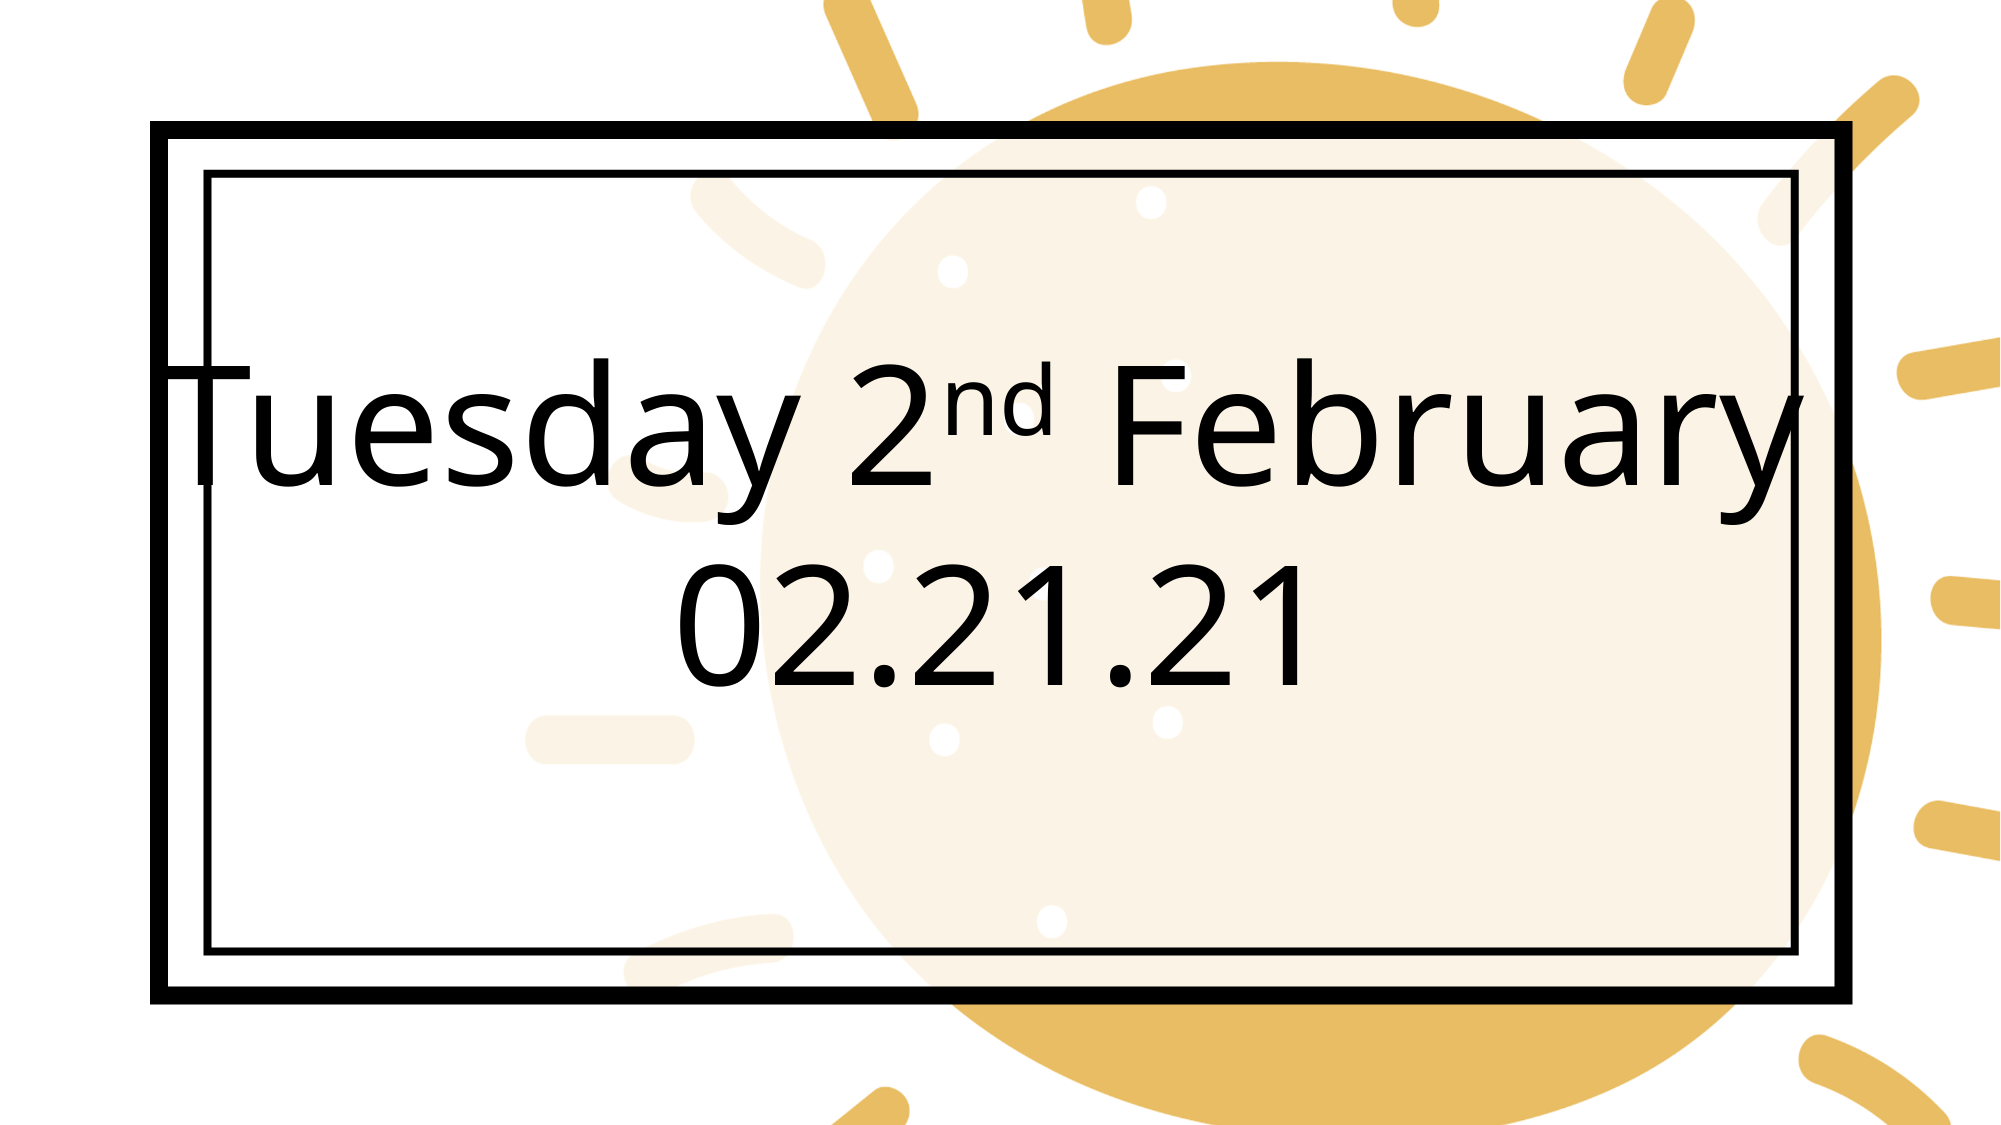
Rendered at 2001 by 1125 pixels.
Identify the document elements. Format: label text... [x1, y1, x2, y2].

text_box Tuesday 2nd February 02.21.21 [126, 91, 1881, 1057]
picture [0, 0, 2001, 1125]
